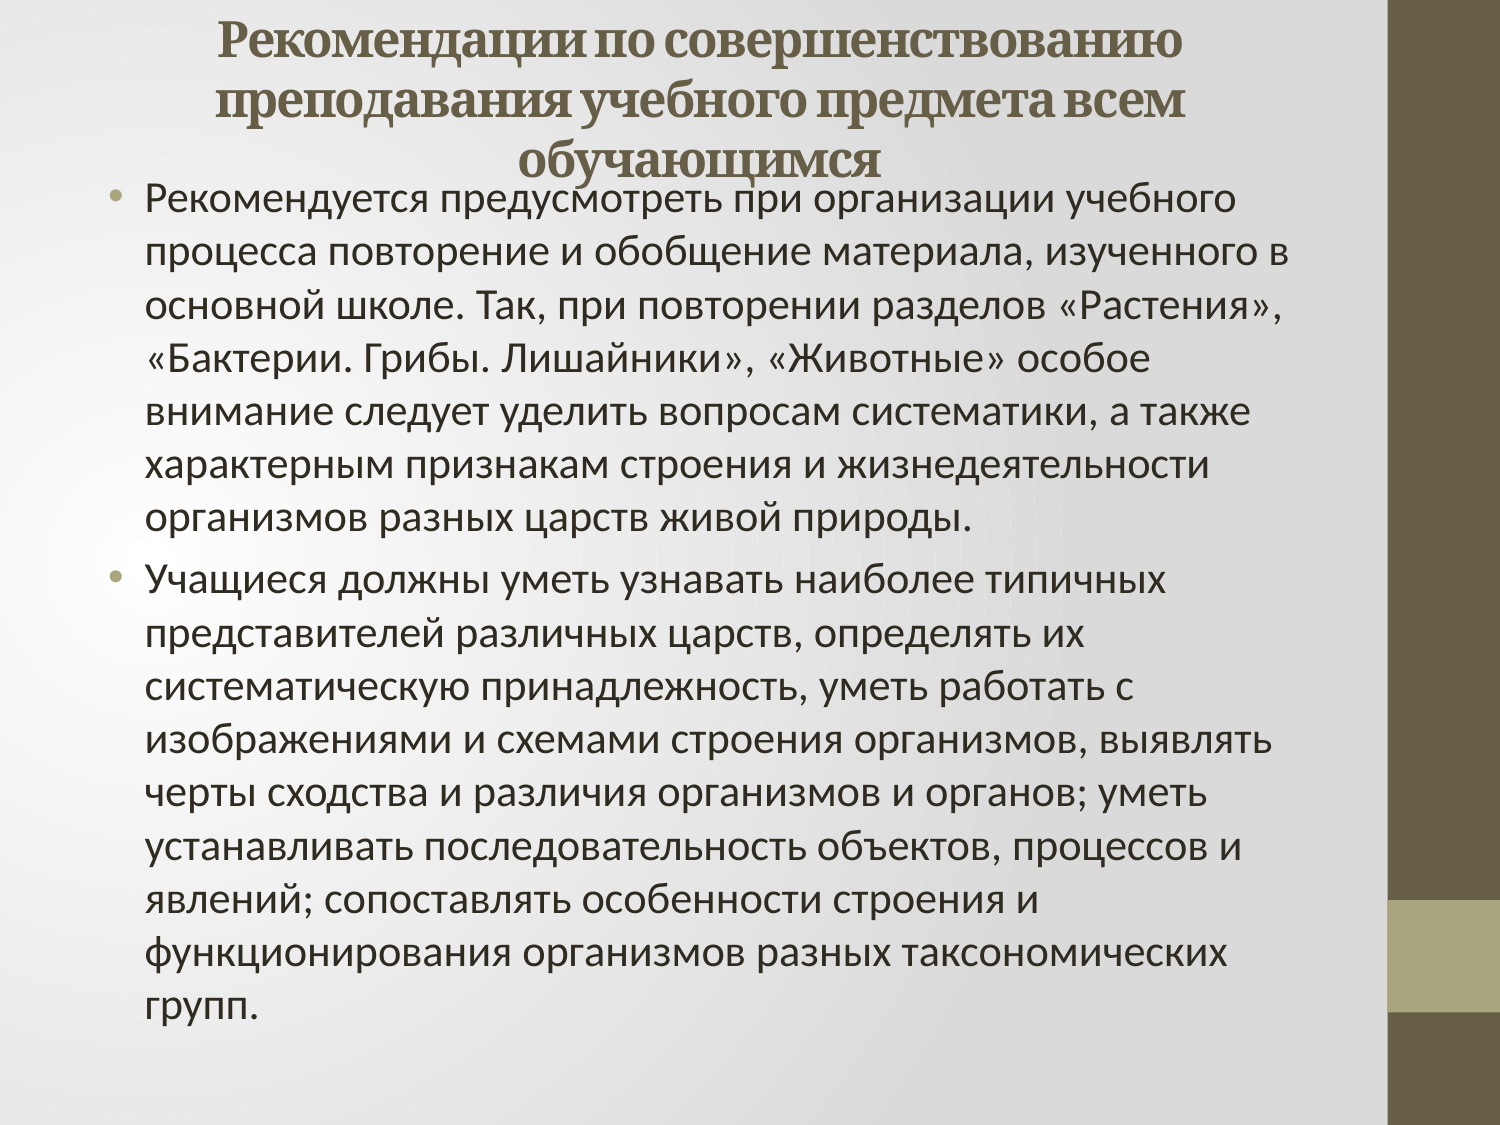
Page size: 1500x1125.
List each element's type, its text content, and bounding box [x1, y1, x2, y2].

list Рекомендуется предусмотреть при организации учебного процесса повторение и обобщение материала, изученного в основной школе. Так, при повторении разделов «Растения», «Бактерии. Грибы. Лишайники», «Животные» особое внимание следует уделить вопросам систематики, а также характерным признакам строения и жизнедеятельности организмов разных царств живой природы. Учащиеся должны уметь узнавать наиболее типичных представителей различных царств, определять их систематическую принадлежность, уметь работать с изображениями и схемами строения организмов, выявлять черты сходства и различия организмов и органов; уметь устанавливать последовательность объектов, процессов и явлений; сопоставлять особенности строения и функционирования организмов разных таксономических групп. [75, 160, 1325, 1050]
title Рекомендации по совершенствованию преподавания учебного предмета всем обучающимся [75, 45, 1325, 149]
